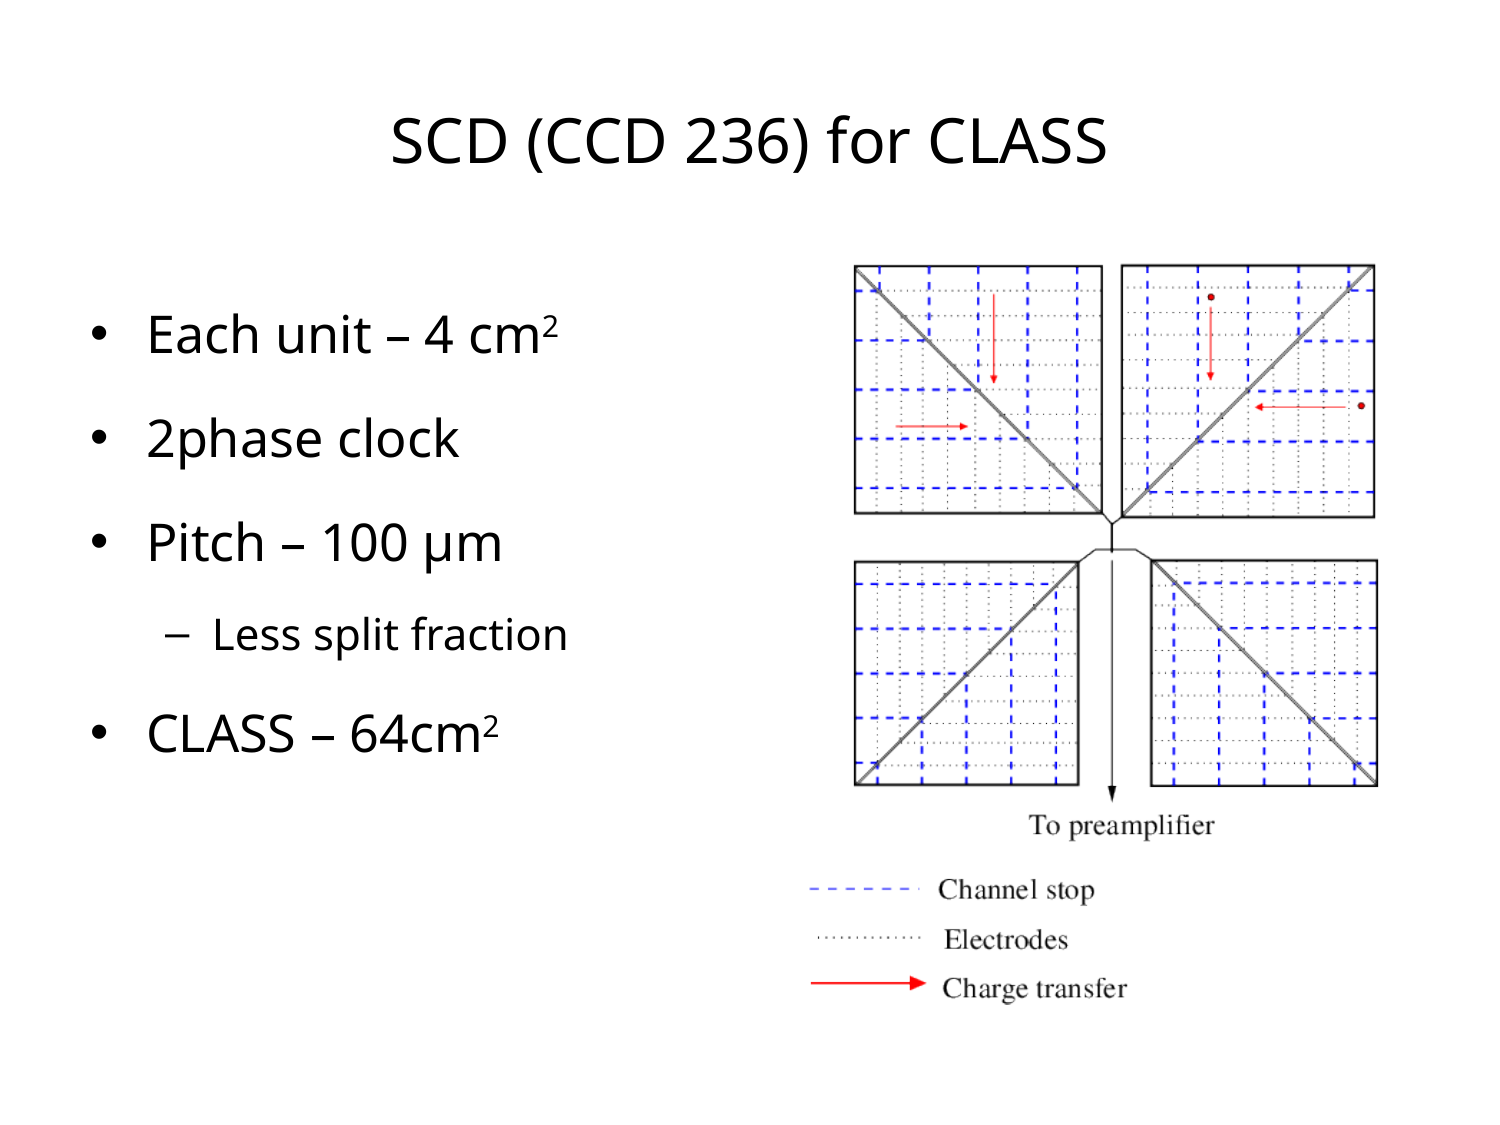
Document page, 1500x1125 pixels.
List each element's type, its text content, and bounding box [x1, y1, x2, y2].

title SCD (CCD 236) for CLASS [75, 45, 1425, 233]
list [808, 262, 1380, 1006]
list Each unit – 4 cm2 2phase clock Pitch – 100 µm Less split fraction CLASS – 64cm2 [75, 262, 738, 1005]
